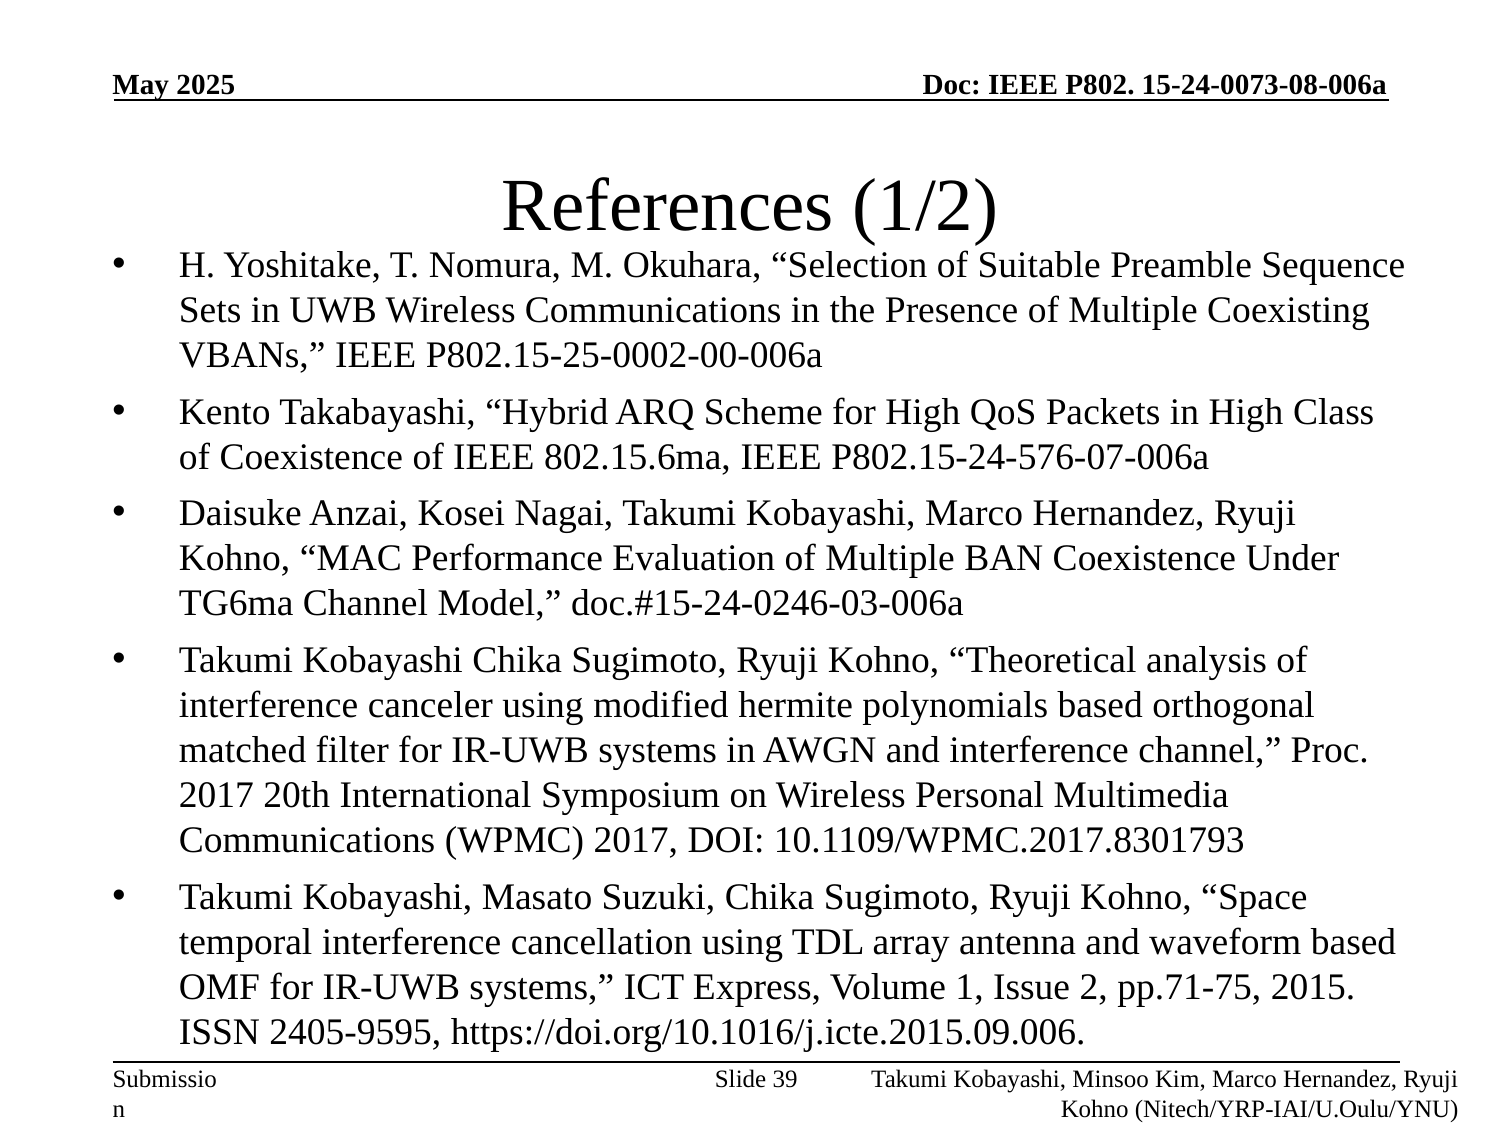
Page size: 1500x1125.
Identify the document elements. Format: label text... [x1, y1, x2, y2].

slide_number Slide 39 [712, 1062, 801, 1093]
list H. Yoshitake, T. Nomura, M. Okuhara, “Selection of Suitable Preamble Sequence Sets in UWB Wireless Communications in the Presence of Multiple Coexisting VBANs,” IEEE P802.15-25-0002-00-006a Kento Takabayashi, “Hybrid ARQ Scheme for High QoS Packets in High Class of Coexistence of IEEE 802.15.6ma, IEEE P802.15-24-576-07-006a Daisuke Anzai, Kosei Nagai, Takumi Kobayashi, Marco Hernandez, Ryuji Kohno, “MAC Performance Evaluation of Multiple BAN Coexistence Under TG6ma Channel Model,” doc.#15-24-0246-03-006a Takumi Kobayashi Chika Sugimoto, Ryuji Kohno, “Theoretical analysis of interference canceler using modified hermite polynomials based orthogonal matched filter for IR-UWB systems in AWGN and interference channel,” Proc. 2017 20th International Symposium on Wireless Personal Multimedia Communications (WPMC) 2017, DOI: 10.1109/WPMC.2017.8301793 Takumi Kobayashi, Masato Suzuki, Chika Sugimoto, Ryuji Kohno, “Space temporal interference cancellation using TDL array antenna and waveform based OMF for IR-UWB systems,” ICT Express, Volume 1, Issue 2, pp.71-75, 2015. ISSN 2405-9595, https://doi.org/10.1016/j.icte.2015.09.006. [89, 224, 1424, 900]
title References (1/2) [112, 112, 1388, 224]
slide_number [112, 0, 375, 100]
footer Takumi Kobayashi, Minsoo Kim, Marco Hernandez, Ryuji Kohno (Nitech/YRP-IAI/U.Oulu/YNU) [832, 1062, 1459, 1125]
